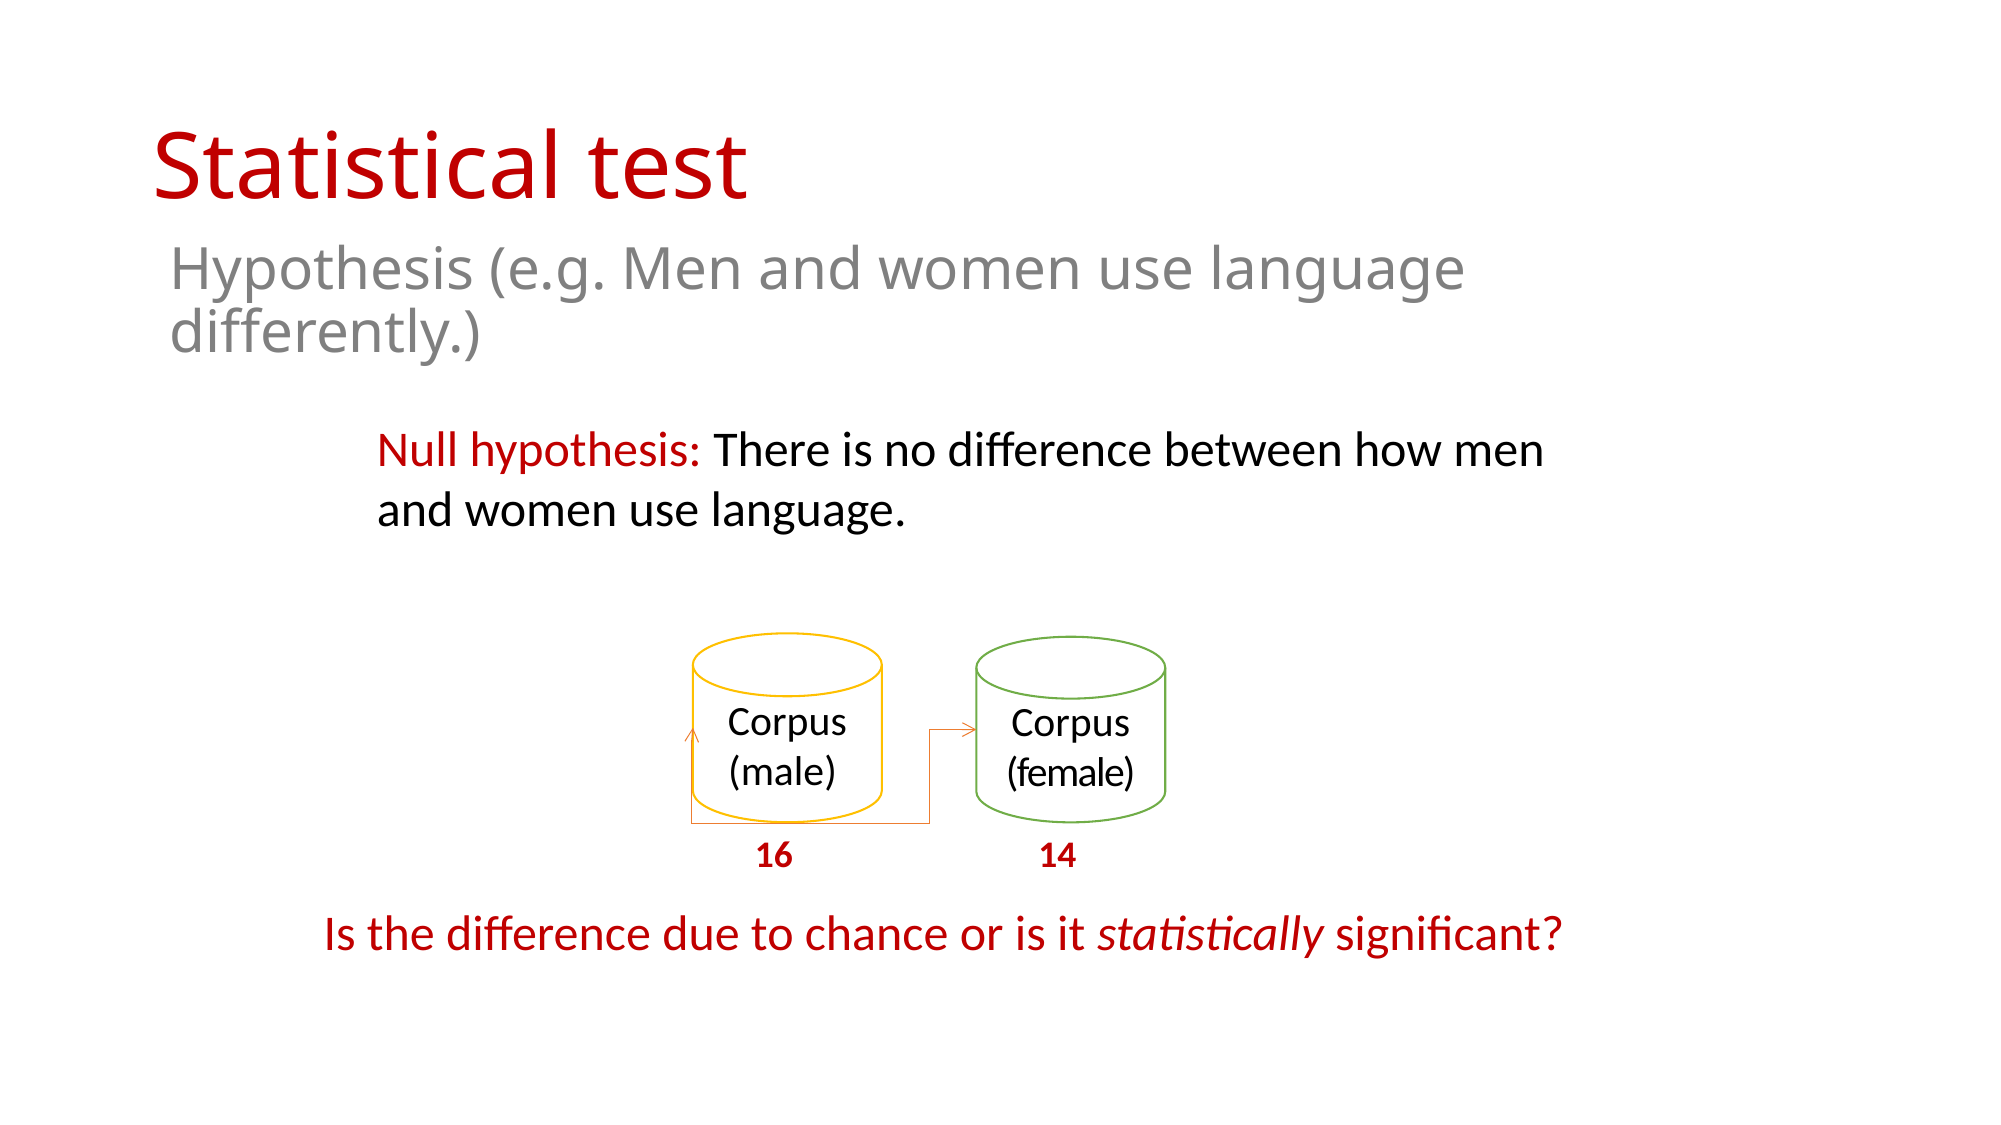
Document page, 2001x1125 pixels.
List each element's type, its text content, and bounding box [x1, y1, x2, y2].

list Hypothesis (e.g. Men and women use language differently.) [154, 231, 1637, 386]
title Statistical test [137, 59, 1863, 278]
text_box Corpus (female) [975, 635, 1167, 822]
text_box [927, 493, 931, 777]
text_box 16 [740, 822, 882, 882]
text_box 14 [1023, 822, 1166, 882]
text_box Is the difference due to chance or is it statistically significant? [309, 893, 1733, 1047]
text_box Null hypothesis: There is no difference between how men and women use language. [362, 408, 1637, 563]
text_box Corpus (male) [691, 632, 883, 822]
